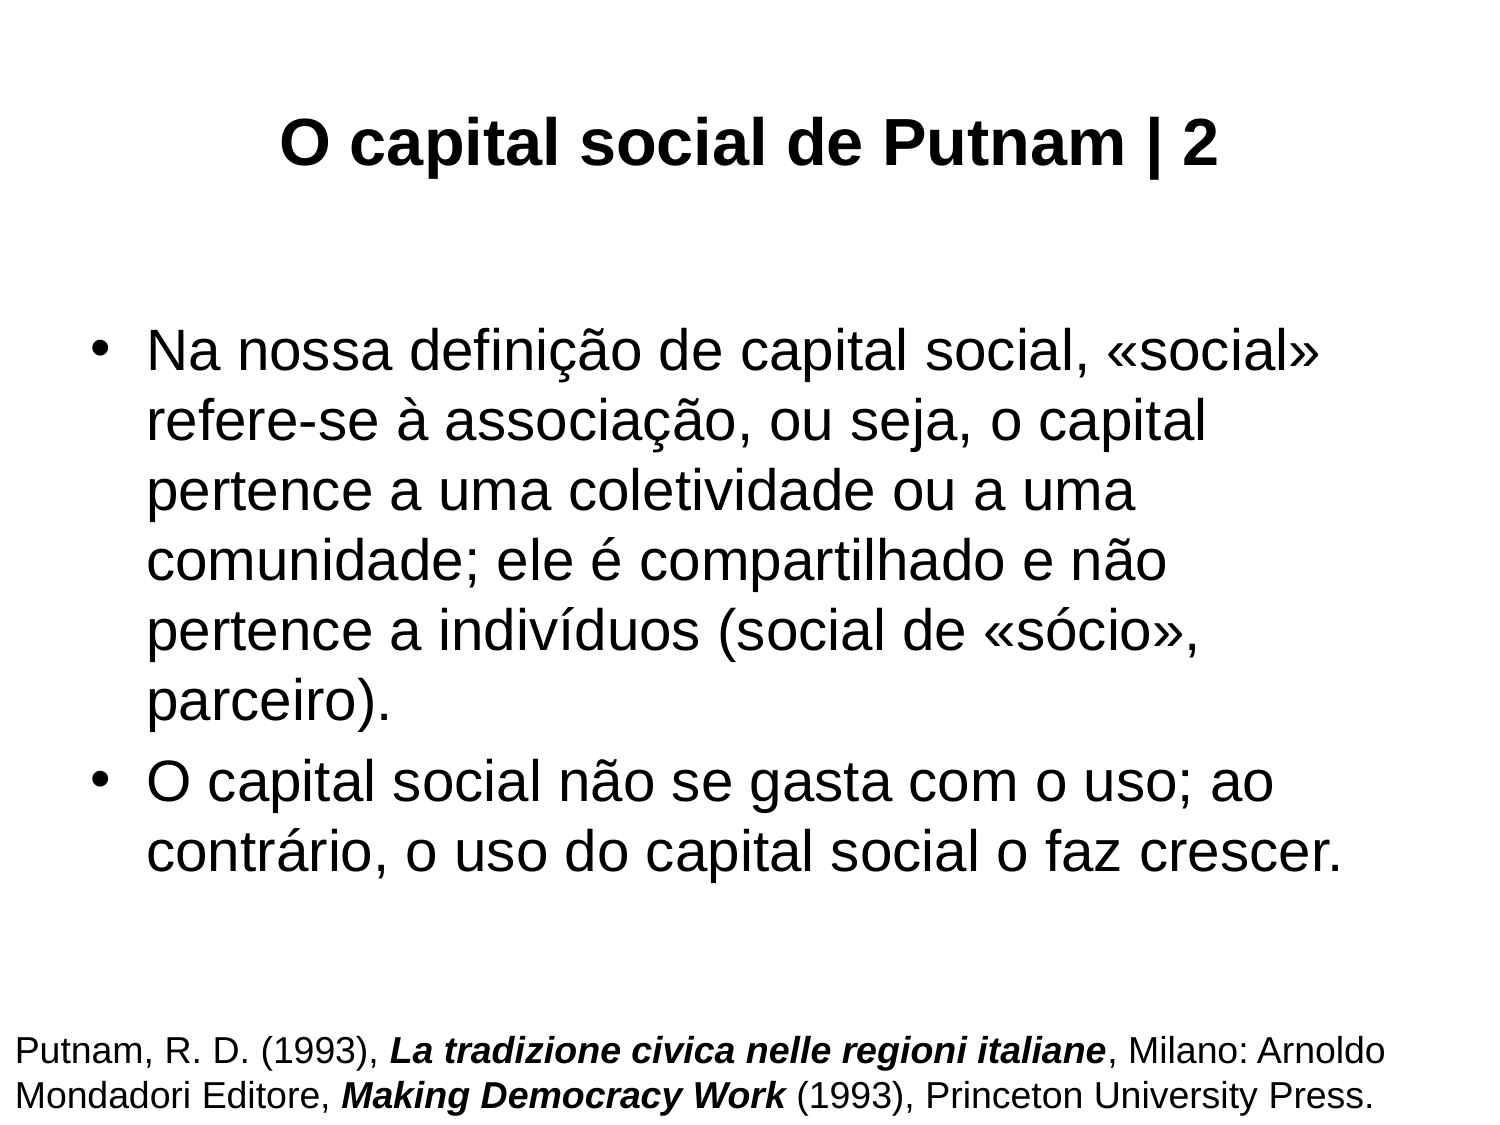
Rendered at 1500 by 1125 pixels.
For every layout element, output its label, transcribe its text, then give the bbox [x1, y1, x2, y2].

title O capital social de Putnam | 2 [74, 44, 1426, 233]
list Na nossa definição de capital social, «social» refere-se à associação, ou seja, o capital pertence a uma coletividade ou a uma comunidade; ele é compartilhado e não pertence a indivíduos (social de «sócio», parceiro). O capital social não se gasta com o uso; ao contrário, o uso do capital social o faz crescer. [74, 304, 1426, 1018]
text_box Putnam, R. D. (1993), La tradizione civica nelle regioni italiane, Milano: Arnoldo Mondadori Editore, Making Democracy Work (1993), Princeton University Press. [0, 1018, 1500, 1124]
